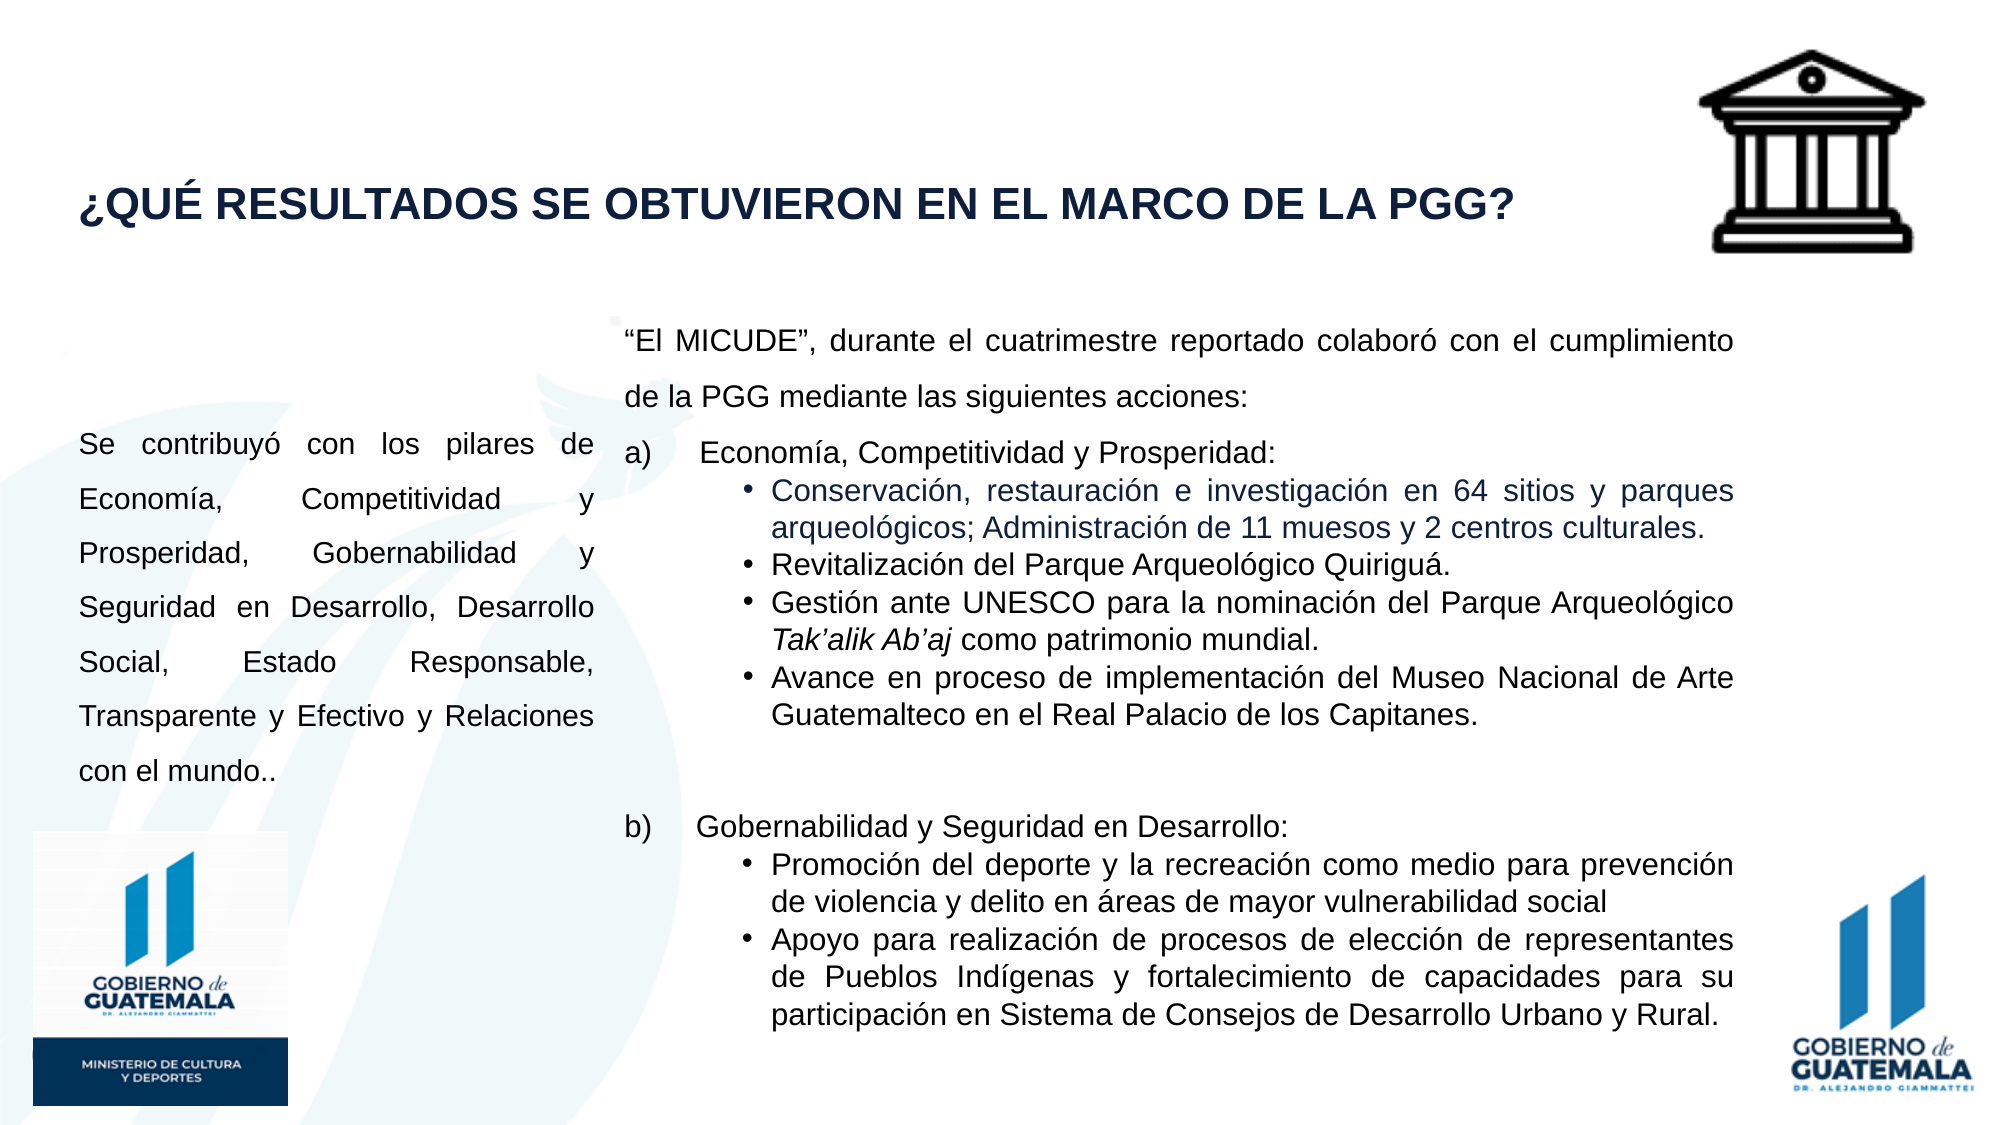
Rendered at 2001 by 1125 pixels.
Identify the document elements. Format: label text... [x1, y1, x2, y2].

picture [0, 0, 2001, 1125]
text_box Se contribuyó con los pilares de Economía, Competitividad y Prosperidad, Gobernabilidad y Seguridad en Desarrollo, Desarrollo Social, Estado Responsable, Transparente y Efectivo y Relaciones con el mundo.. [63, 342, 610, 797]
text_box “El MICUDE”, durante el cuatrimestre reportado colaboró con el cumplimiento de la PGG mediante las siguientes acciones: Economía, Competitividad y Prosperidad: Conservación, restauración e investigación en 64 sitios y parques arqueológicos; Administración de 11 muesos y 2 centros culturales. Revitalización del Parque Arqueológico Quiriguá. Gestión ante UNESCO para la nominación del Parque Arqueológico Tak’alik Ab’aj como patrimonio mundial. Avance en proceso de implementación del Museo Nacional de Arte Guatemalteco en el Real Palacio de los Capitanes. b) Gobernabilidad y Seguridad en Desarrollo: Promoción del deporte y la recreación como medio para prevención de violencia y delito en áreas de mayor vulnerabilidad social Apoyo para realización de procesos de elección de representantes de Pueblos Indígenas y fortalecimiento de capacidades para su participación en Sistema de Consejos de Desarrollo Urbano y Rural. [609, 308, 1752, 1125]
title ¿QUÉ RESULTADOS SE OBTUVIERON EN EL MARCO DE LA PGG? [63, 170, 1670, 342]
